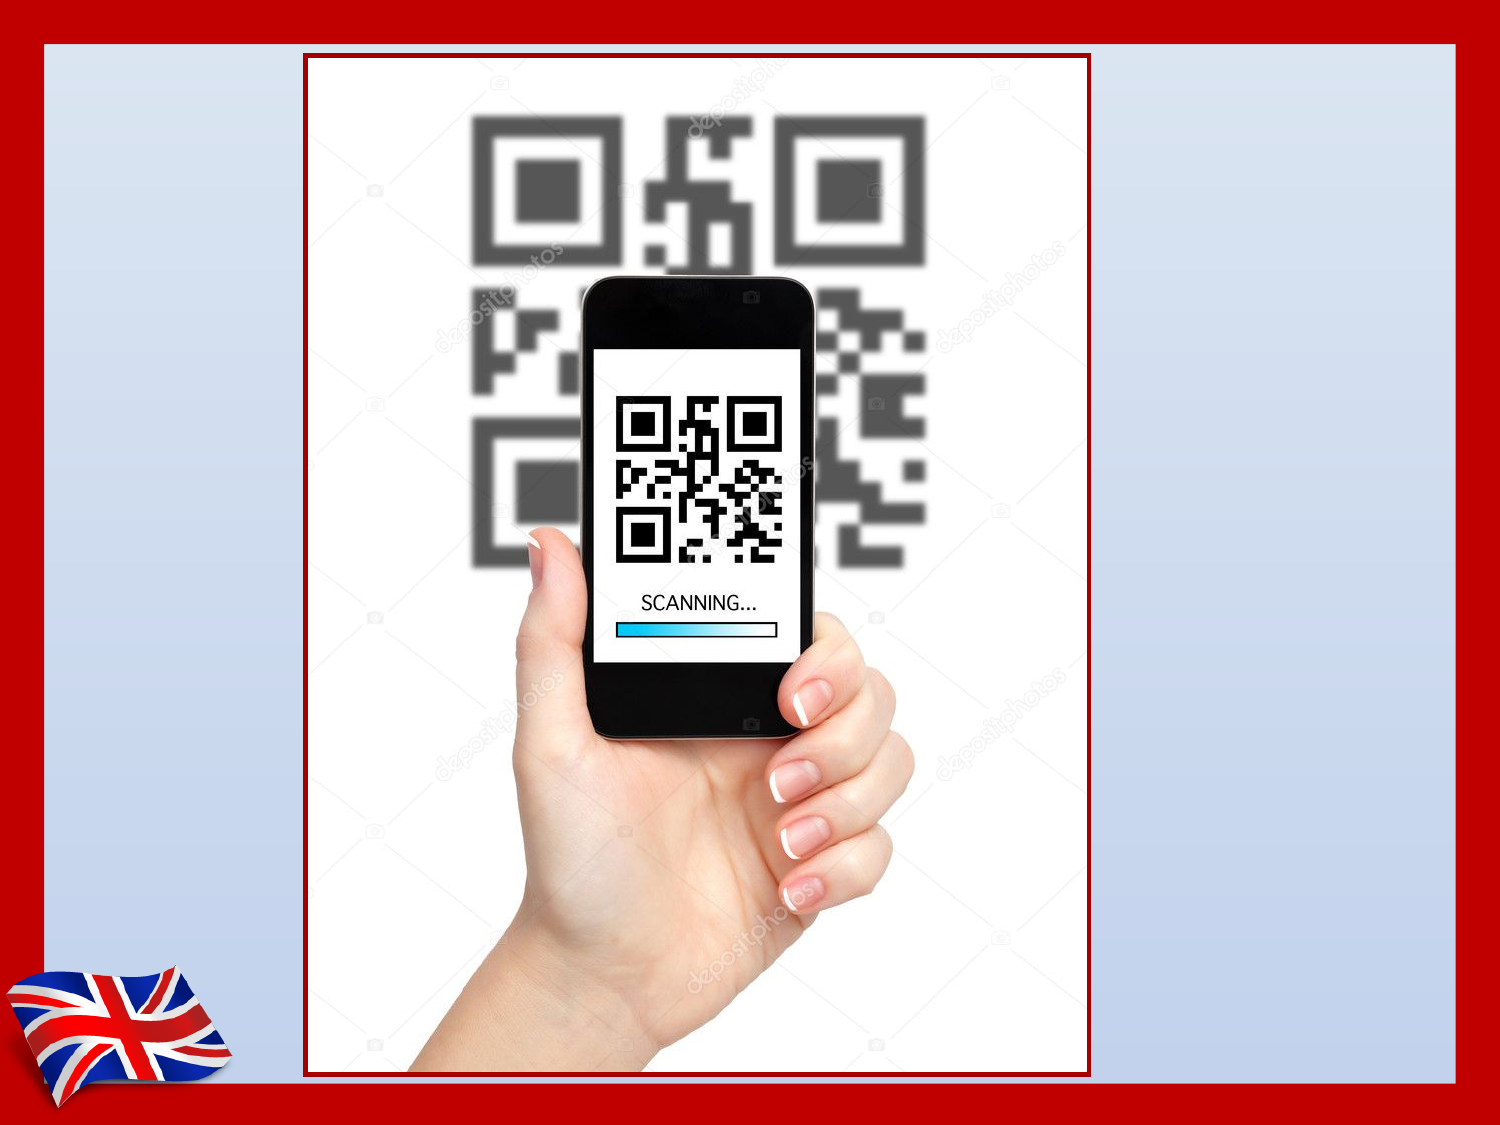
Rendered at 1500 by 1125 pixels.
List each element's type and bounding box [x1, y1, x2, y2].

picture [0, 906, 237, 1125]
list [307, 57, 1087, 1073]
